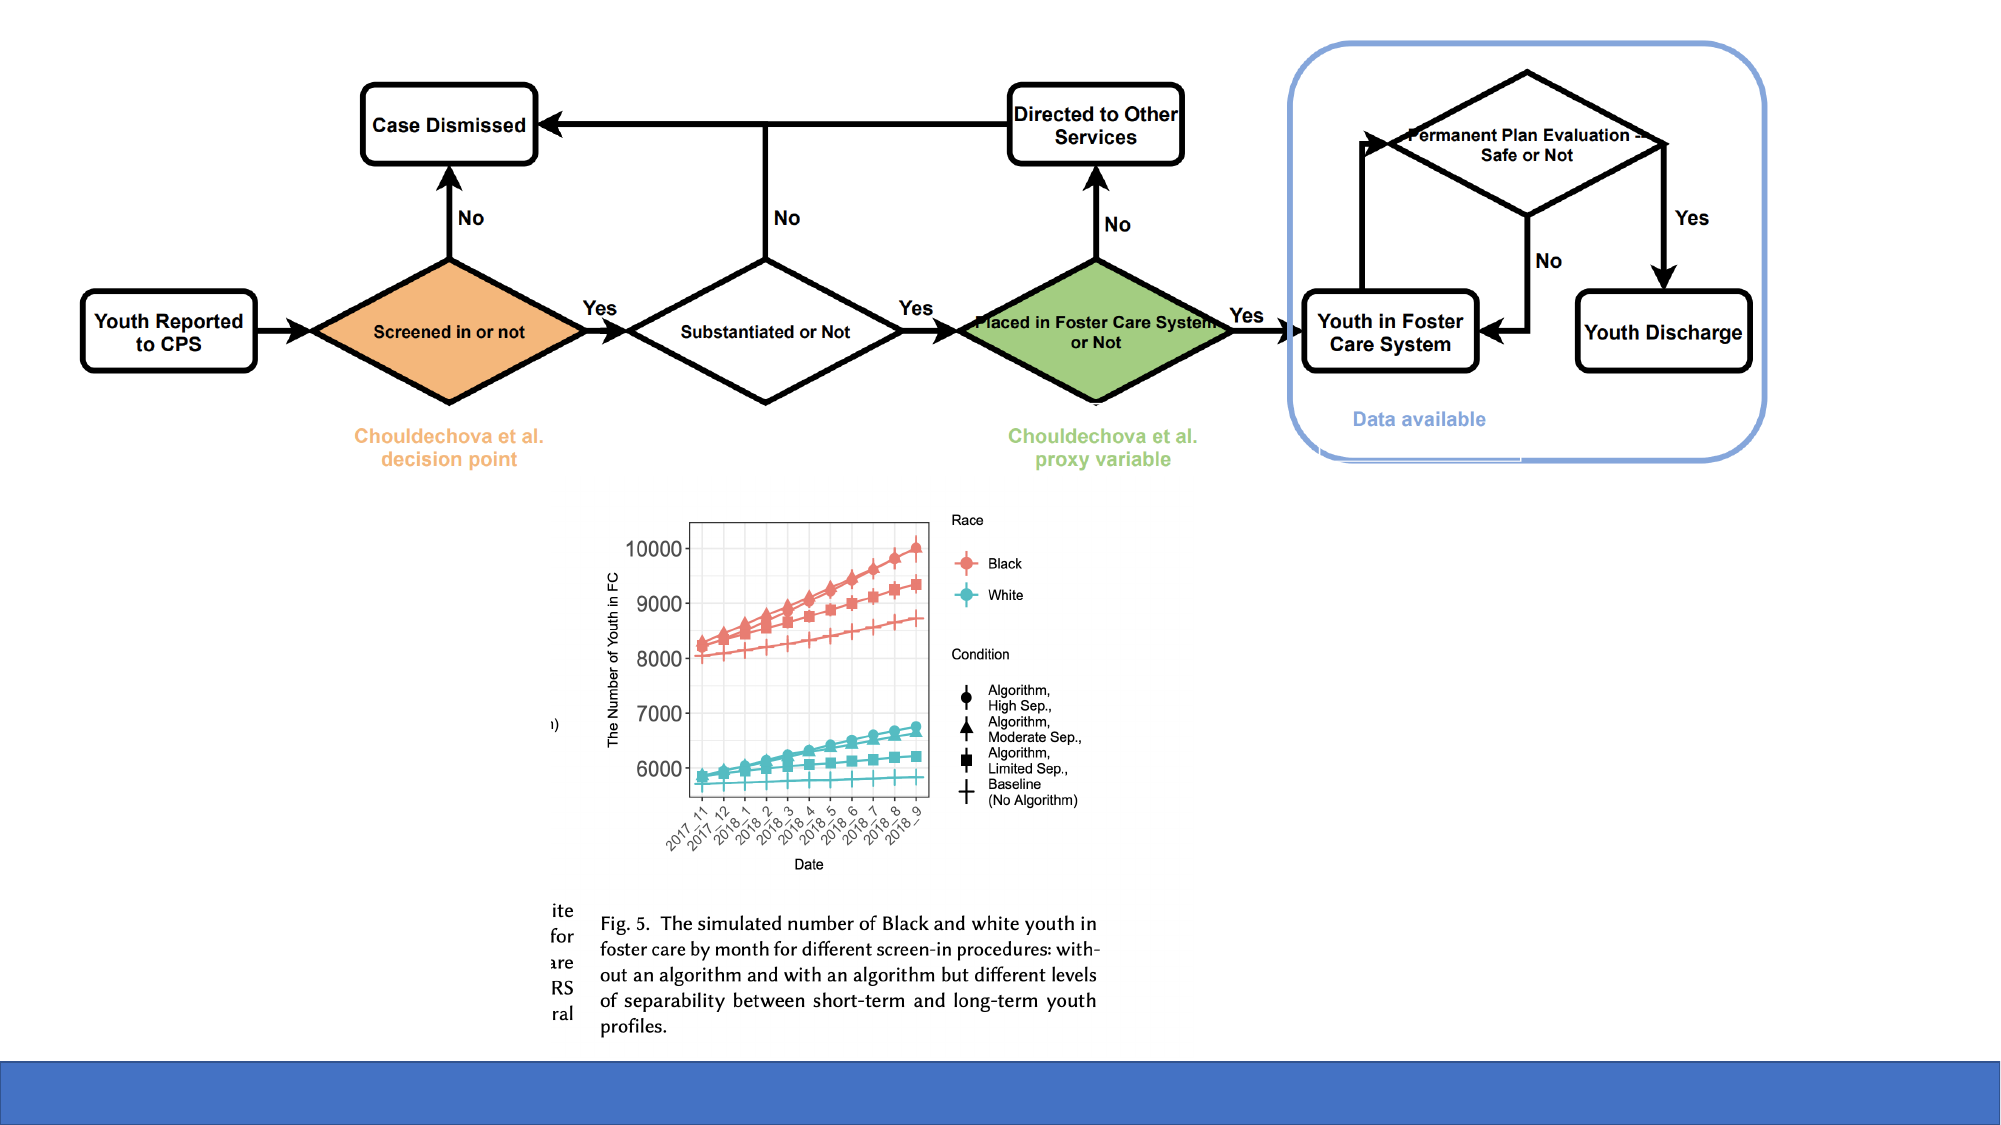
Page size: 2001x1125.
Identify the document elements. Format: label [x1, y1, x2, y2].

picture [0, 29, 1840, 1058]
